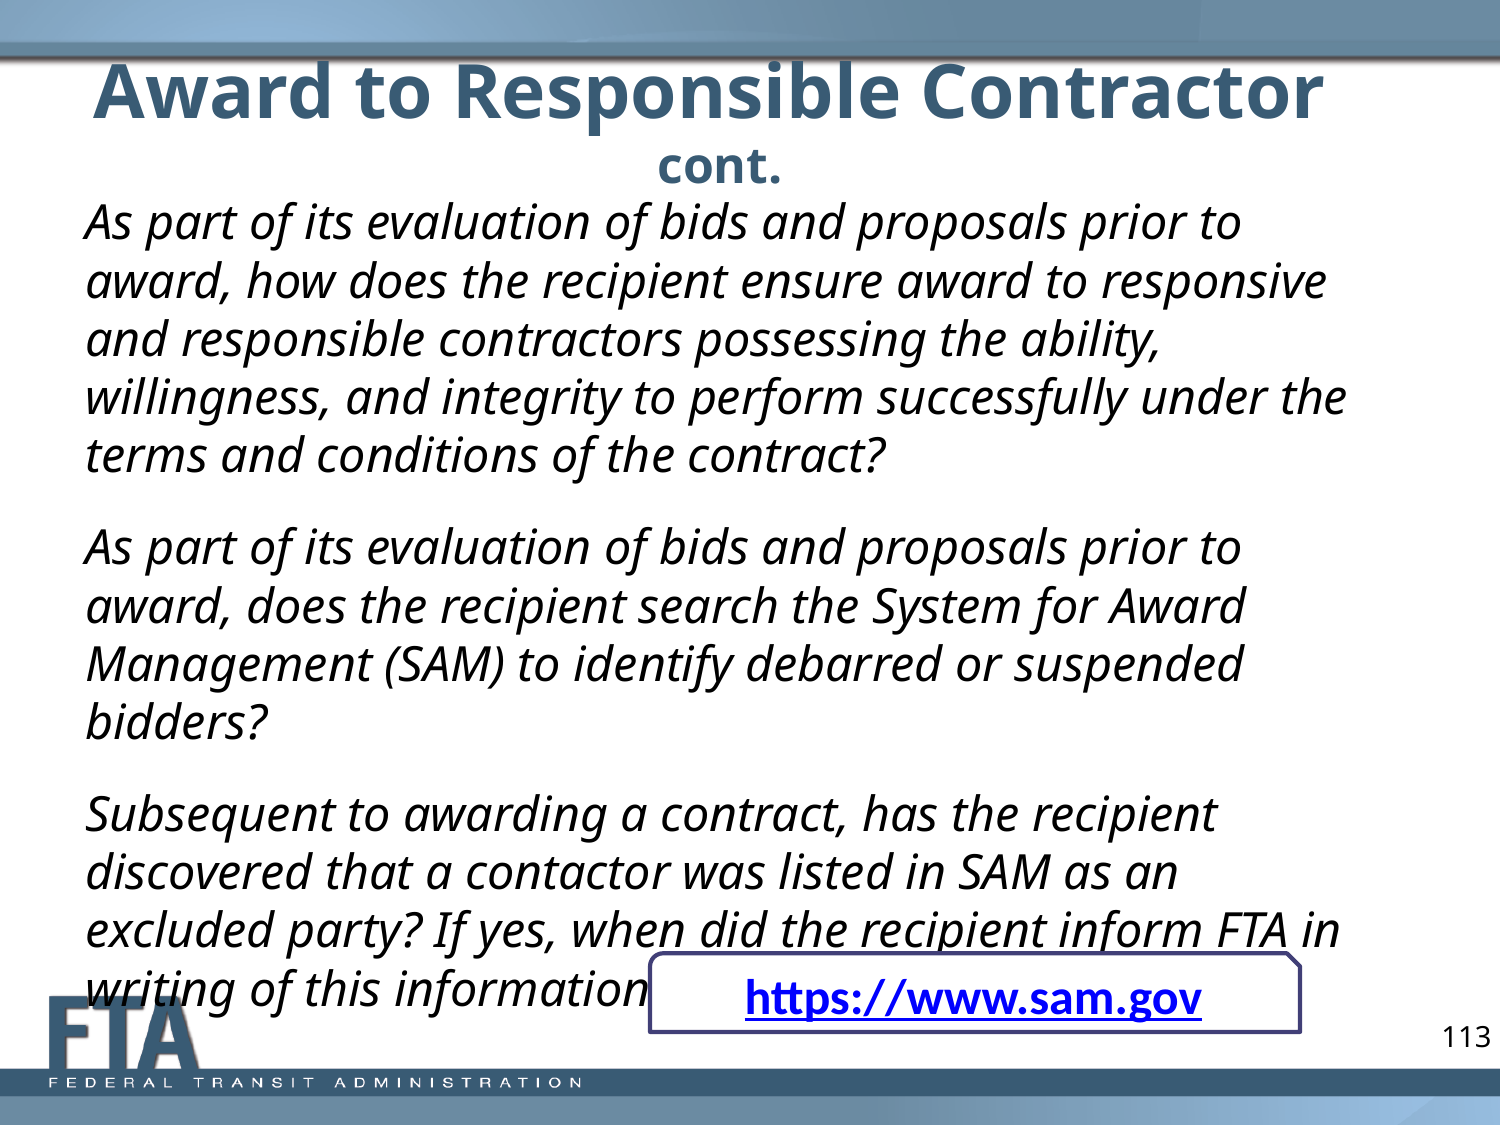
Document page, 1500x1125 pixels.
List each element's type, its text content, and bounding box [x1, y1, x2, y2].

picture [0, 992, 1500, 1125]
list As part of its evaluation of bids and proposals prior to award, how does the recipient ensure award to responsive and responsible contractors possessing the ability, willingness, and integrity to perform successfully under the terms and conditions of the contract? As part of its evaluation of bids and proposals prior to award, does the recipient search the System for Award Management (SAM) to identify debarred or suspended bidders? Subsequent to awarding a contract, has the recipient discovered that a contactor was listed in SAM as an excluded party? If yes, when did the recipient inform FTA in writing of this information? [70, 183, 1397, 1026]
picture [0, 0, 1500, 75]
text_box https://www.sam.gov [647, 951, 1303, 1035]
title Award to Responsible Contractor cont. [43, 37, 1397, 201]
